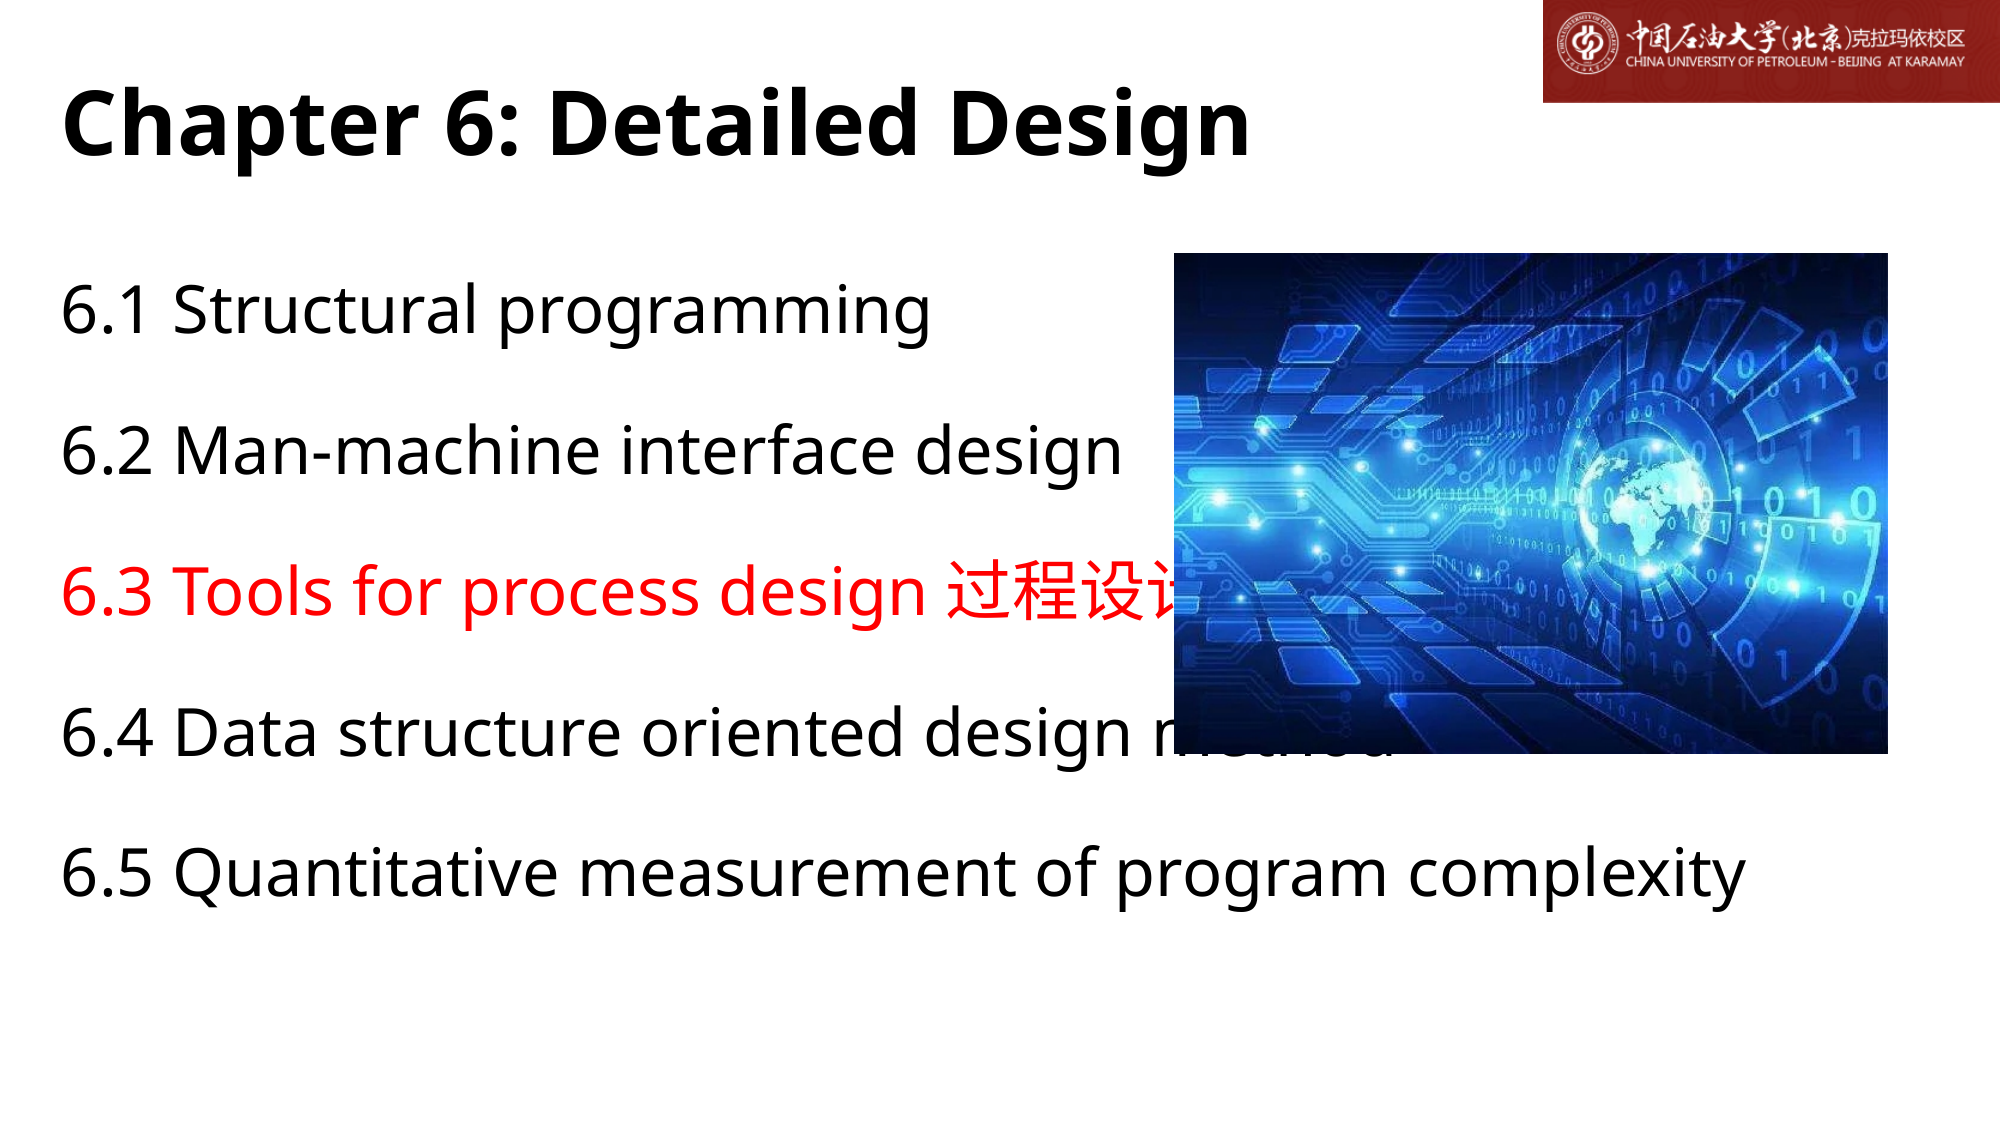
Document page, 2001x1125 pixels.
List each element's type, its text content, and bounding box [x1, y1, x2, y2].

picture [1543, 0, 2000, 103]
title Chapter 6: Detailed Design [45, 70, 1480, 183]
list 6.1 Structural programming 6.2 Man-machine interface design 6.3 Tools for process design过程设计的工具 6.4 Data structure oriented design method 6.5 Quantitative measurement of program complexity [45, 219, 1955, 1014]
picture [1174, 253, 1888, 754]
